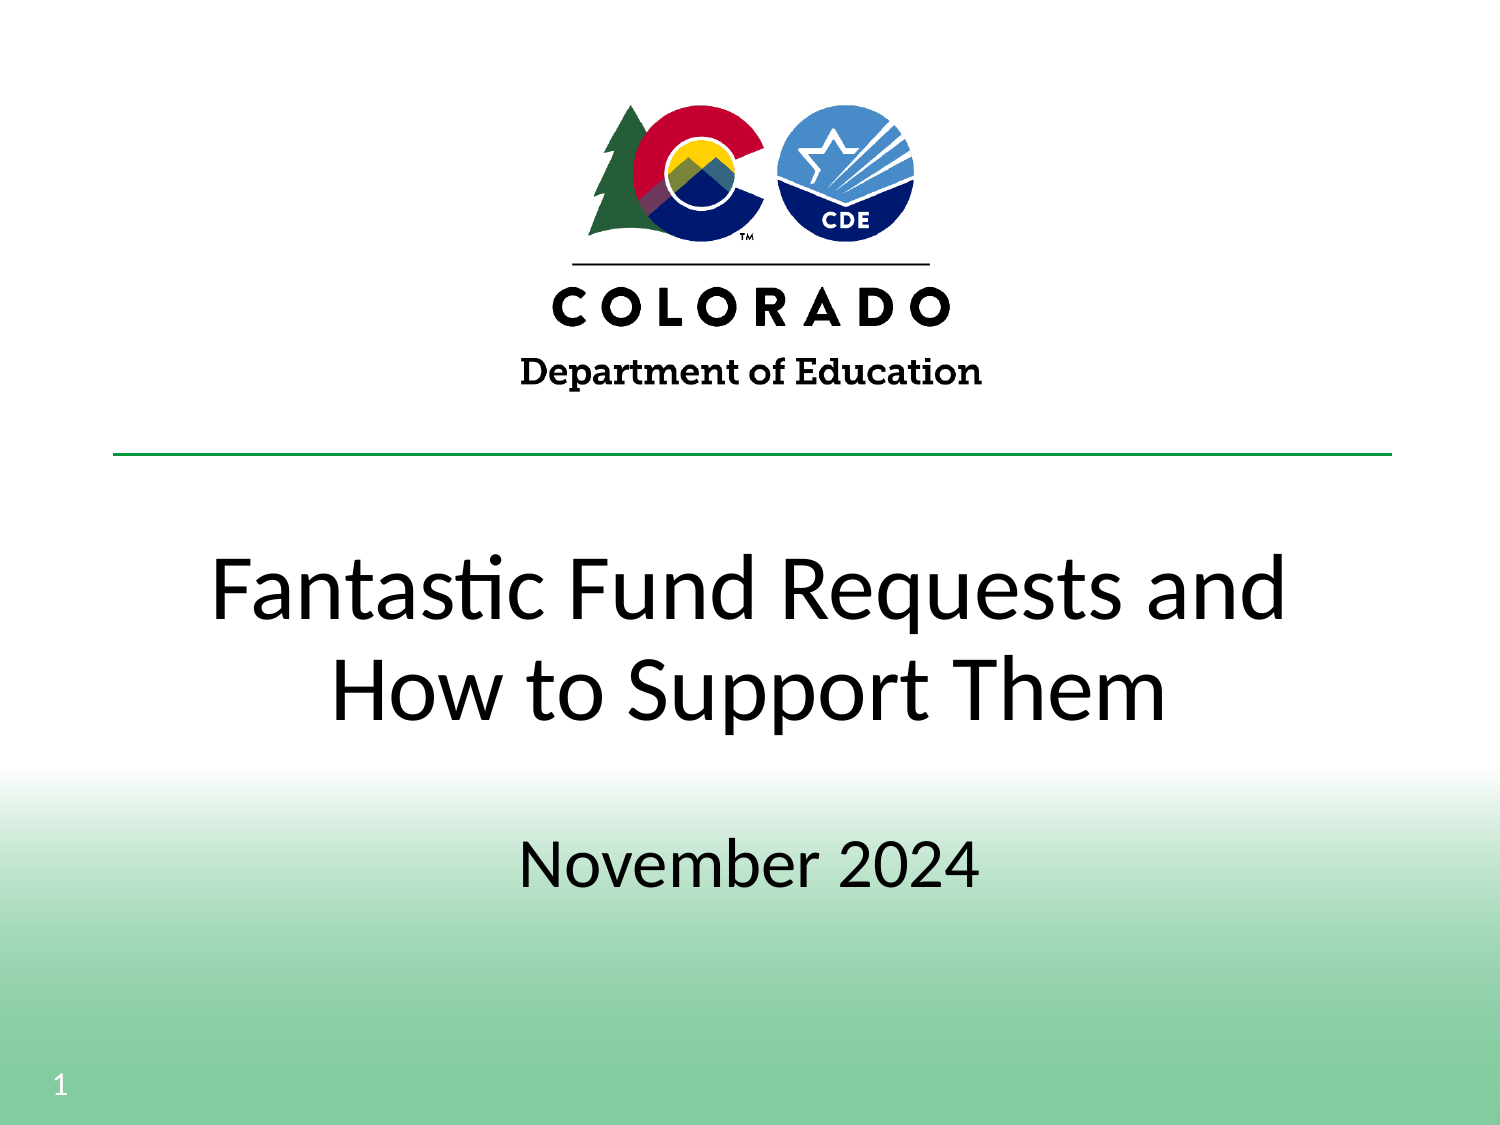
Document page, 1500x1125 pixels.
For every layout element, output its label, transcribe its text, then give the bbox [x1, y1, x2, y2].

slide_number 1 [36, 1054, 375, 1115]
picture [519, 103, 983, 393]
title Fantastic Fund Requests and How to Support Them November 2024 [112, 530, 1388, 731]
